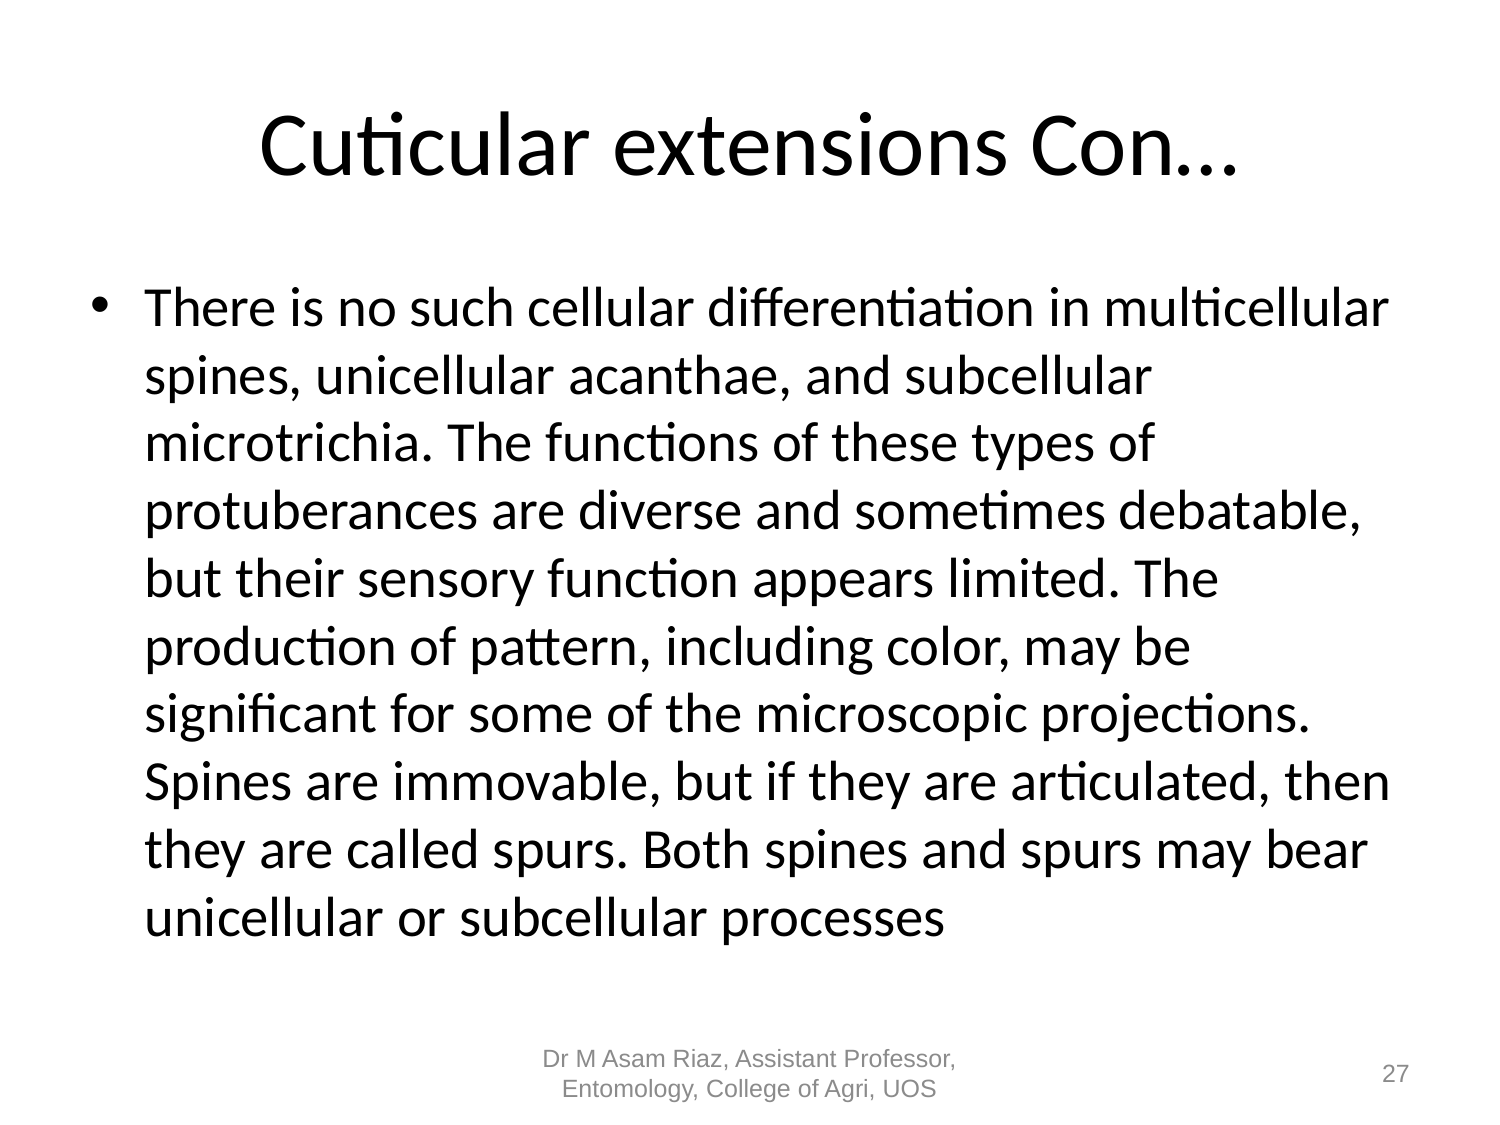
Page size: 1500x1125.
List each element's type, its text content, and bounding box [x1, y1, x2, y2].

footer Dr M Asam Riaz, Assistant Professor, Entomology, College of Agri, UOS [512, 1042, 988, 1103]
title Cuticular extensions Con… [74, 44, 1426, 233]
slide_number 27 [1074, 1042, 1425, 1103]
list There is no such cellular differentiation in multicellular spines, unicellular acanthae, and subcellular microtrichia. The functions of these types of protuberances are diverse and sometimes debatable, but their sensory function appears limited. The production of pattern, including color, may be significant for some of the microscopic projections. Spines are immovable, but if they are articulated, then they are called spurs. Both spines and spurs may bear unicellular or subcellular processes [74, 262, 1426, 1006]
